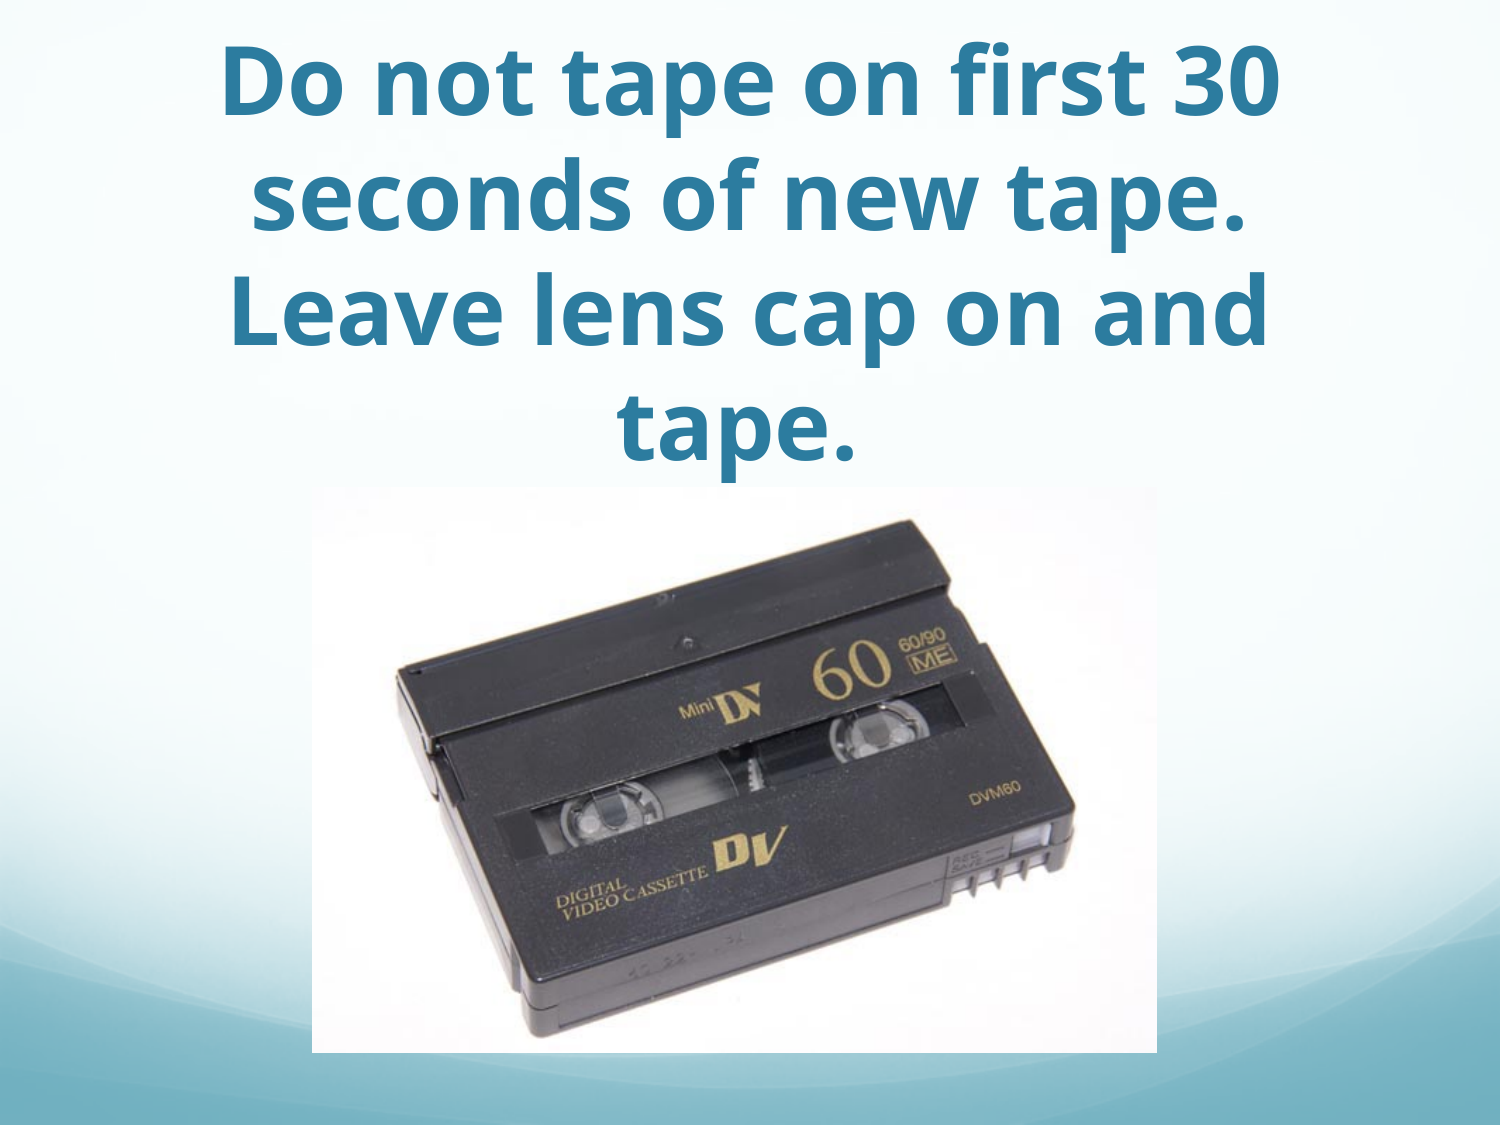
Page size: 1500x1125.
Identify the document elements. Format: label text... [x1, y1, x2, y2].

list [311, 486, 1157, 1054]
title Do not tape on first 30 seconds of new tape. Leave lens cap on and tape. [90, 127, 1410, 488]
